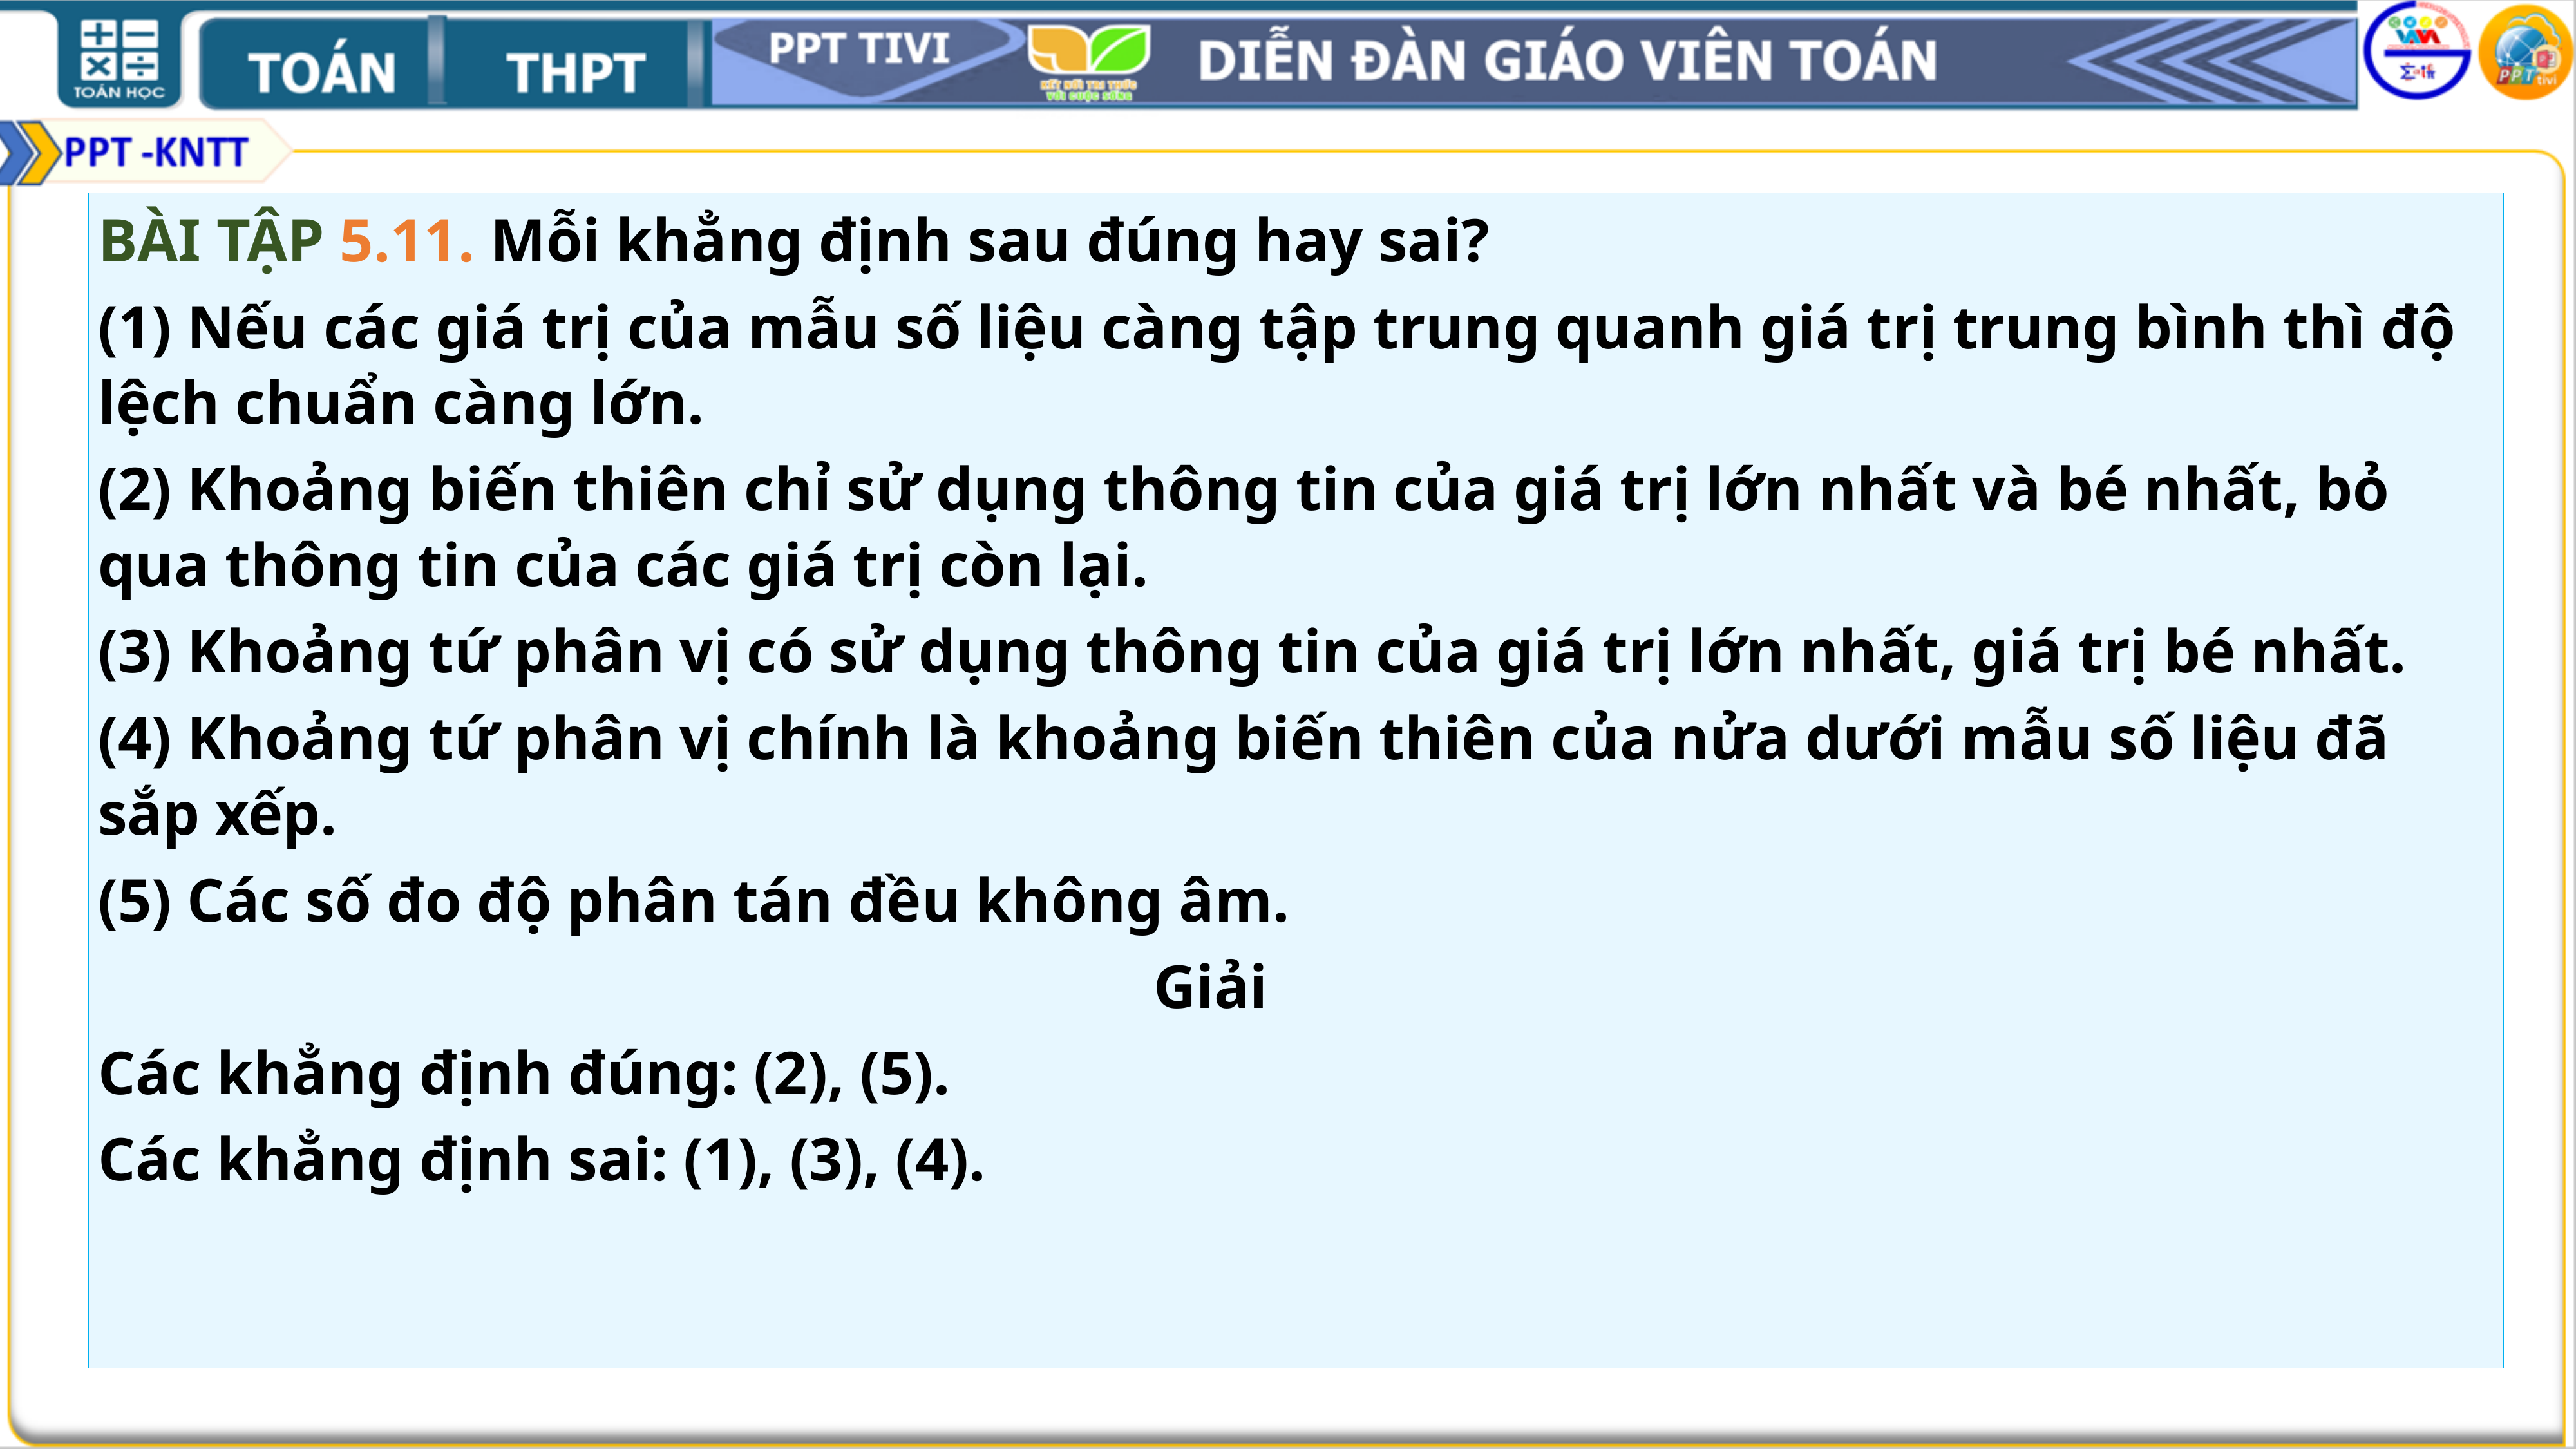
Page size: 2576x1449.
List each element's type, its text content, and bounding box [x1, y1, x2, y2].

text_box BÀI TẬP 5.11. Mỗi khẳng định sau đúng hay sai? (1) Nếu các giá trị của mẫu số liệu càng tập trung quanh giá trị trung bình thì độ lệch chuẩn càng lớn. (2) Khoảng biến thiên chỉ sử dụng thông tin của giá trị lớn nhất và bé nhất, bỏ qua thông tin của các giá trị còn lại. (3) Khoảng tứ phân vị có sử dụng thông tin của giá trị lớn nhất, giá trị bé nhất. (4) Khoảng tứ phân vị chính là khoảng biến thiên của nửa dưới mẫu số liệu đã sắp xếp. (5) Các số đo độ phân tán đều không âm. Giải Các khẳng định đúng: (2), (5). Các khẳng định sai: (1), (3), (4). [88, 193, 2504, 1368]
picture [0, 0, 2576, 1449]
